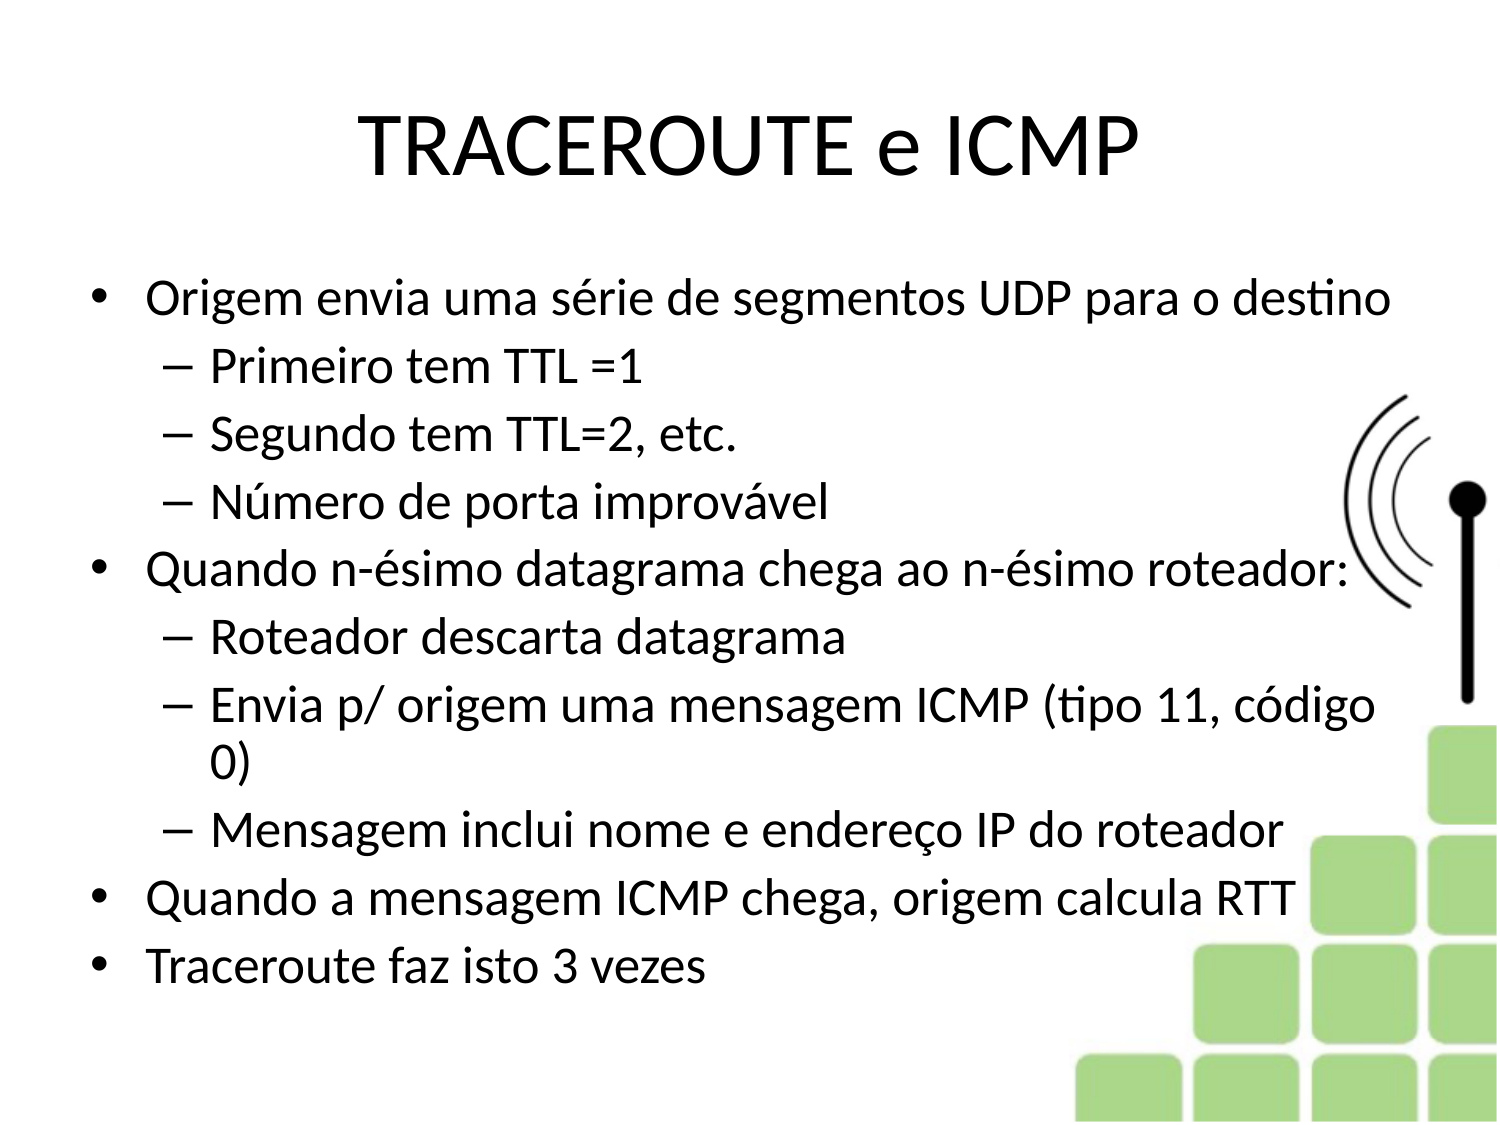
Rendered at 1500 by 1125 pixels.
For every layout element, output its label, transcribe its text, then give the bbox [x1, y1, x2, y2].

list Origem envia uma série de segmentos UDP para o destino Primeiro tem TTL =1 Segundo tem TTL=2, etc. Número de porta improvável Quando n-ésimo datagrama chega ao n-ésimo roteador: Roteador descarta datagrama Envia p/ origem uma mensagem ICMP (tipo 11, código 0) Mensagem inclui nome e endereço IP do roteador Quando a mensagem ICMP chega, origem calcula RTT Traceroute faz isto 3 vezes [75, 262, 1425, 1005]
title TRACEROUTE e ICMP [75, 45, 1425, 233]
picture [1007, 385, 1500, 1125]
